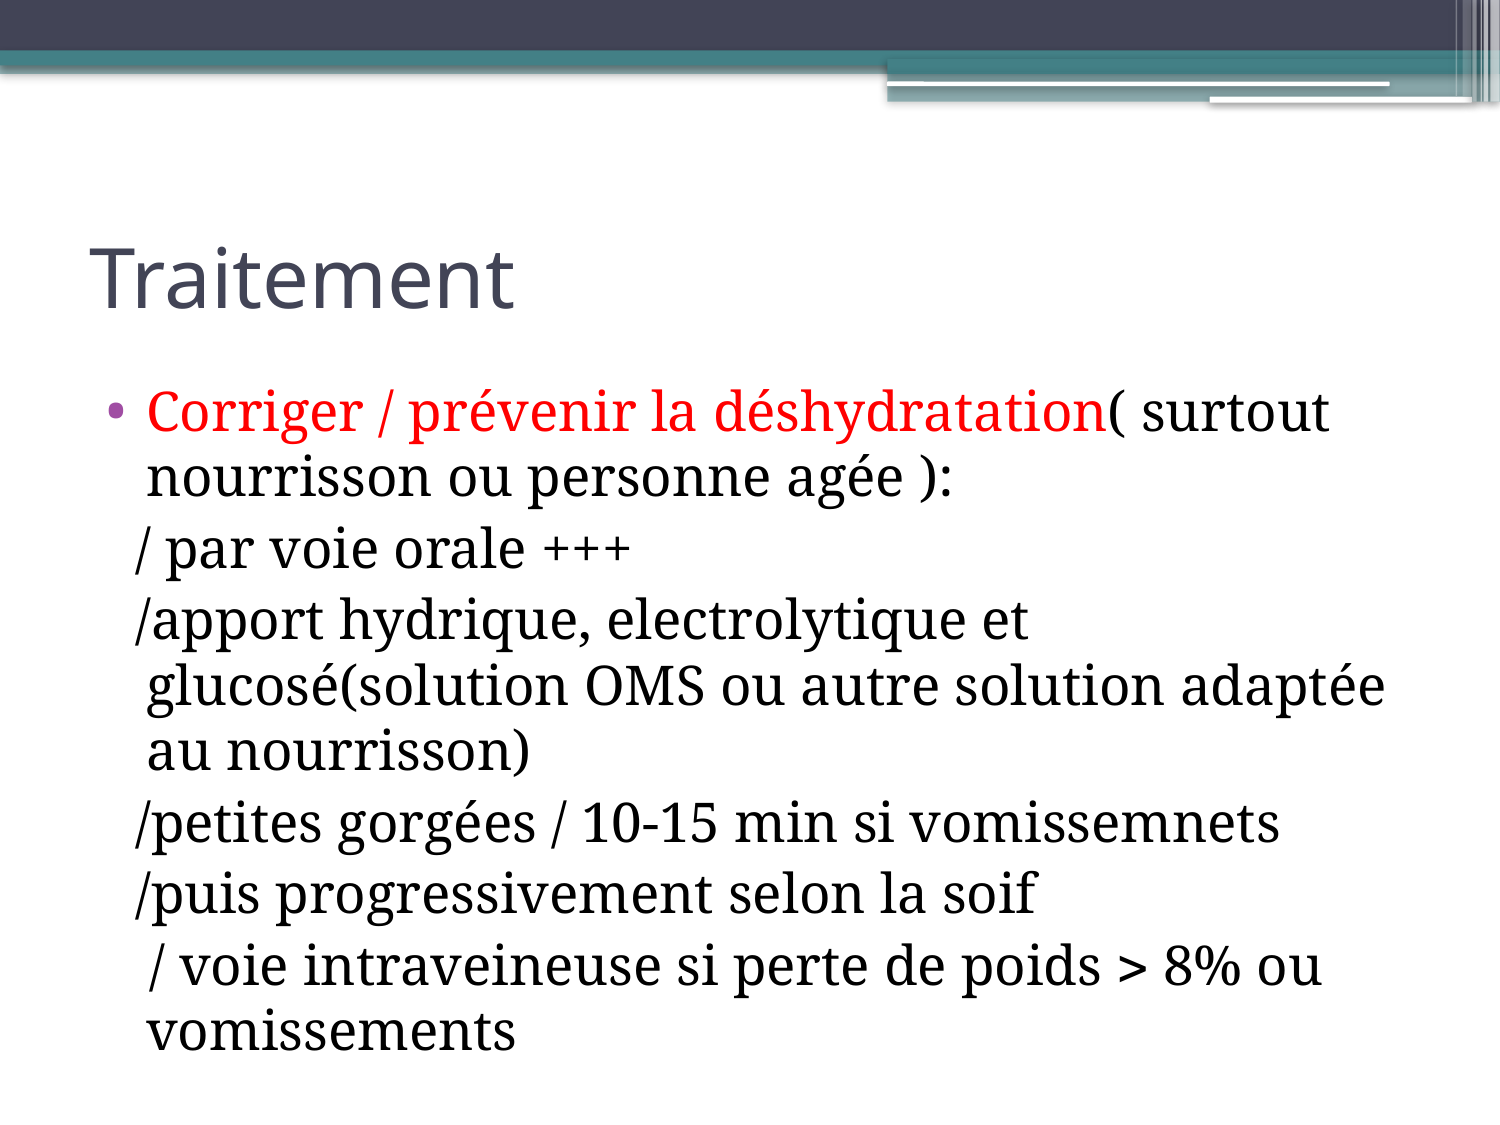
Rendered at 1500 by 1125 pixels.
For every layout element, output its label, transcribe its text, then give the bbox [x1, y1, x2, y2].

title Traitement [75, 187, 1425, 363]
list Corriger / prévenir la déshydratation( surtout nourrisson ou personne agée ): / par voie orale +++ /apport hydrique, electrolytique et glucosé(solution OMS ou autre solution adaptée au nourrisson) /petites gorgées / 10-15 min si vomissemnets /puis progressivement selon la soif / voie intraveineuse si perte de poids  8% ou vomissements [75, 368, 1425, 1079]
